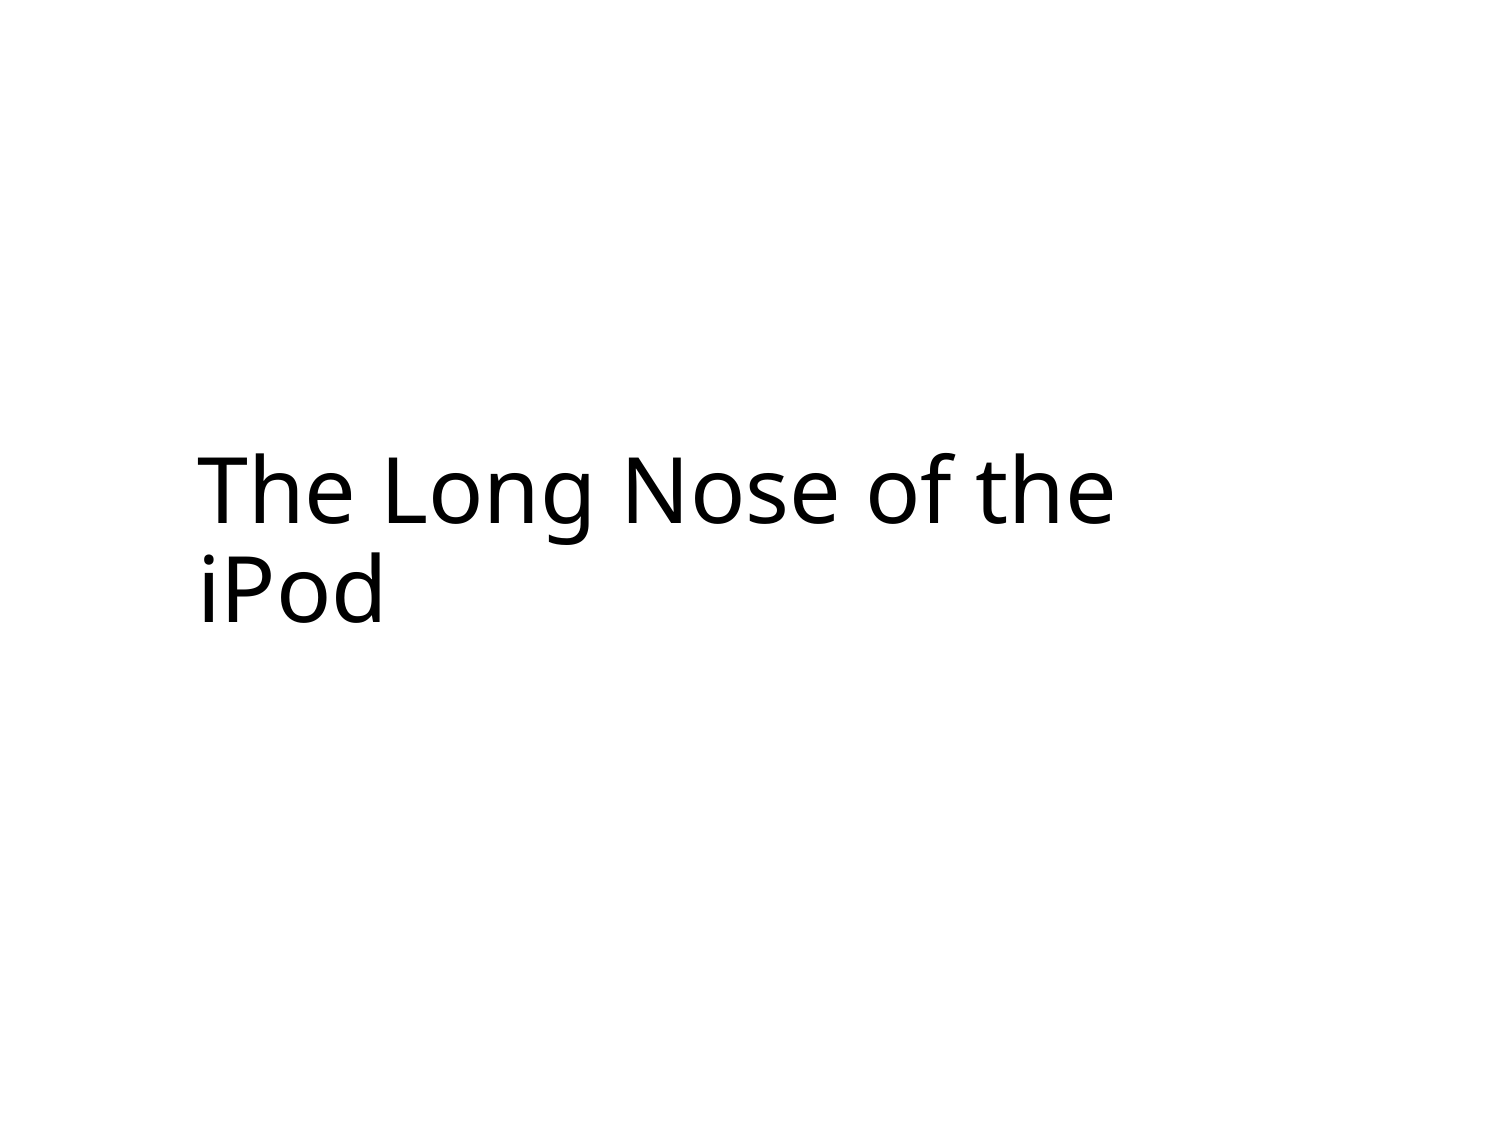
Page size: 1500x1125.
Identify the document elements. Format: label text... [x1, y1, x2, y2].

title The Long Nose of the iPod [182, 461, 1261, 625]
